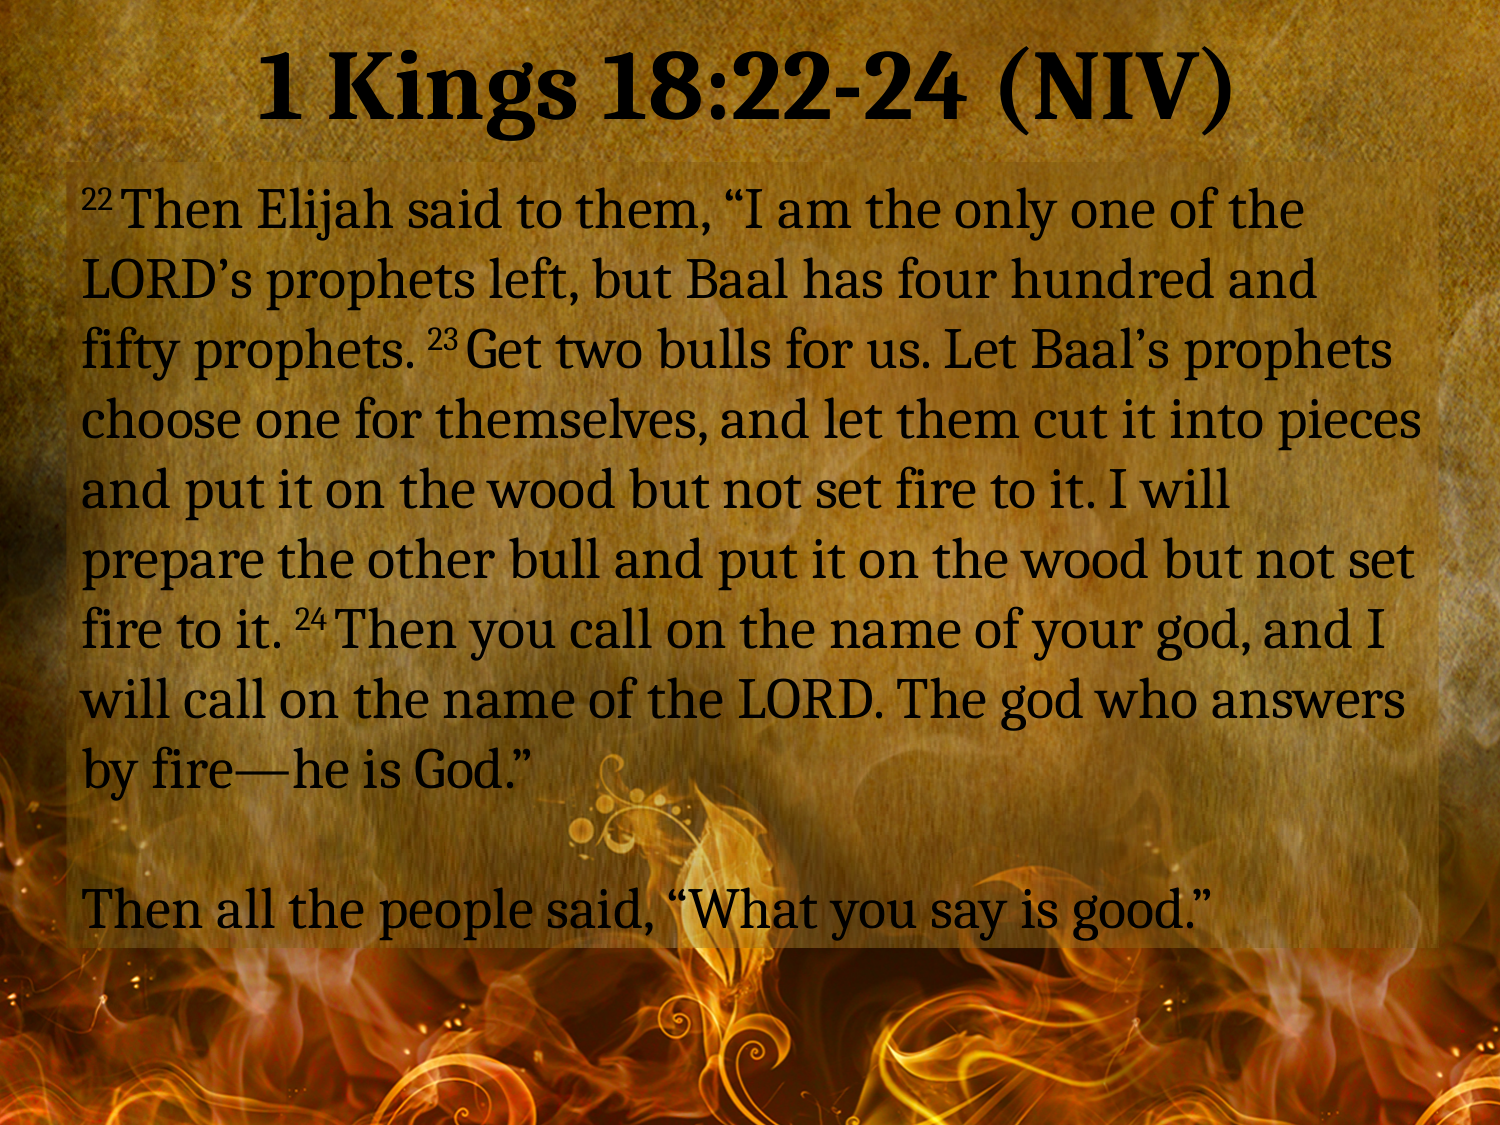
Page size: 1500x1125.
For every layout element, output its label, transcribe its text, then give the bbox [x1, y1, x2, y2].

text_box 22 Then Elijah said to them, “I am the only one of the Lord’s prophets left, but Baal has four hundred and fifty prophets. 23 Get two bulls for us. Let Baal’s prophets choose one for themselves, and let them cut it into pieces and put it on the wood but not set fire to it. I will prepare the other bull and put it on the wood but not set fire to it. 24 Then you call on the name of your god, and I will call on the name of the Lord. The god who answers by fire—he is God.” Then all the people said, “What you say is good.” [66, 162, 1439, 948]
text_box 1 Kings 18:22-24 (NIV) [102, 12, 1398, 147]
picture [0, 0, 1500, 1125]
